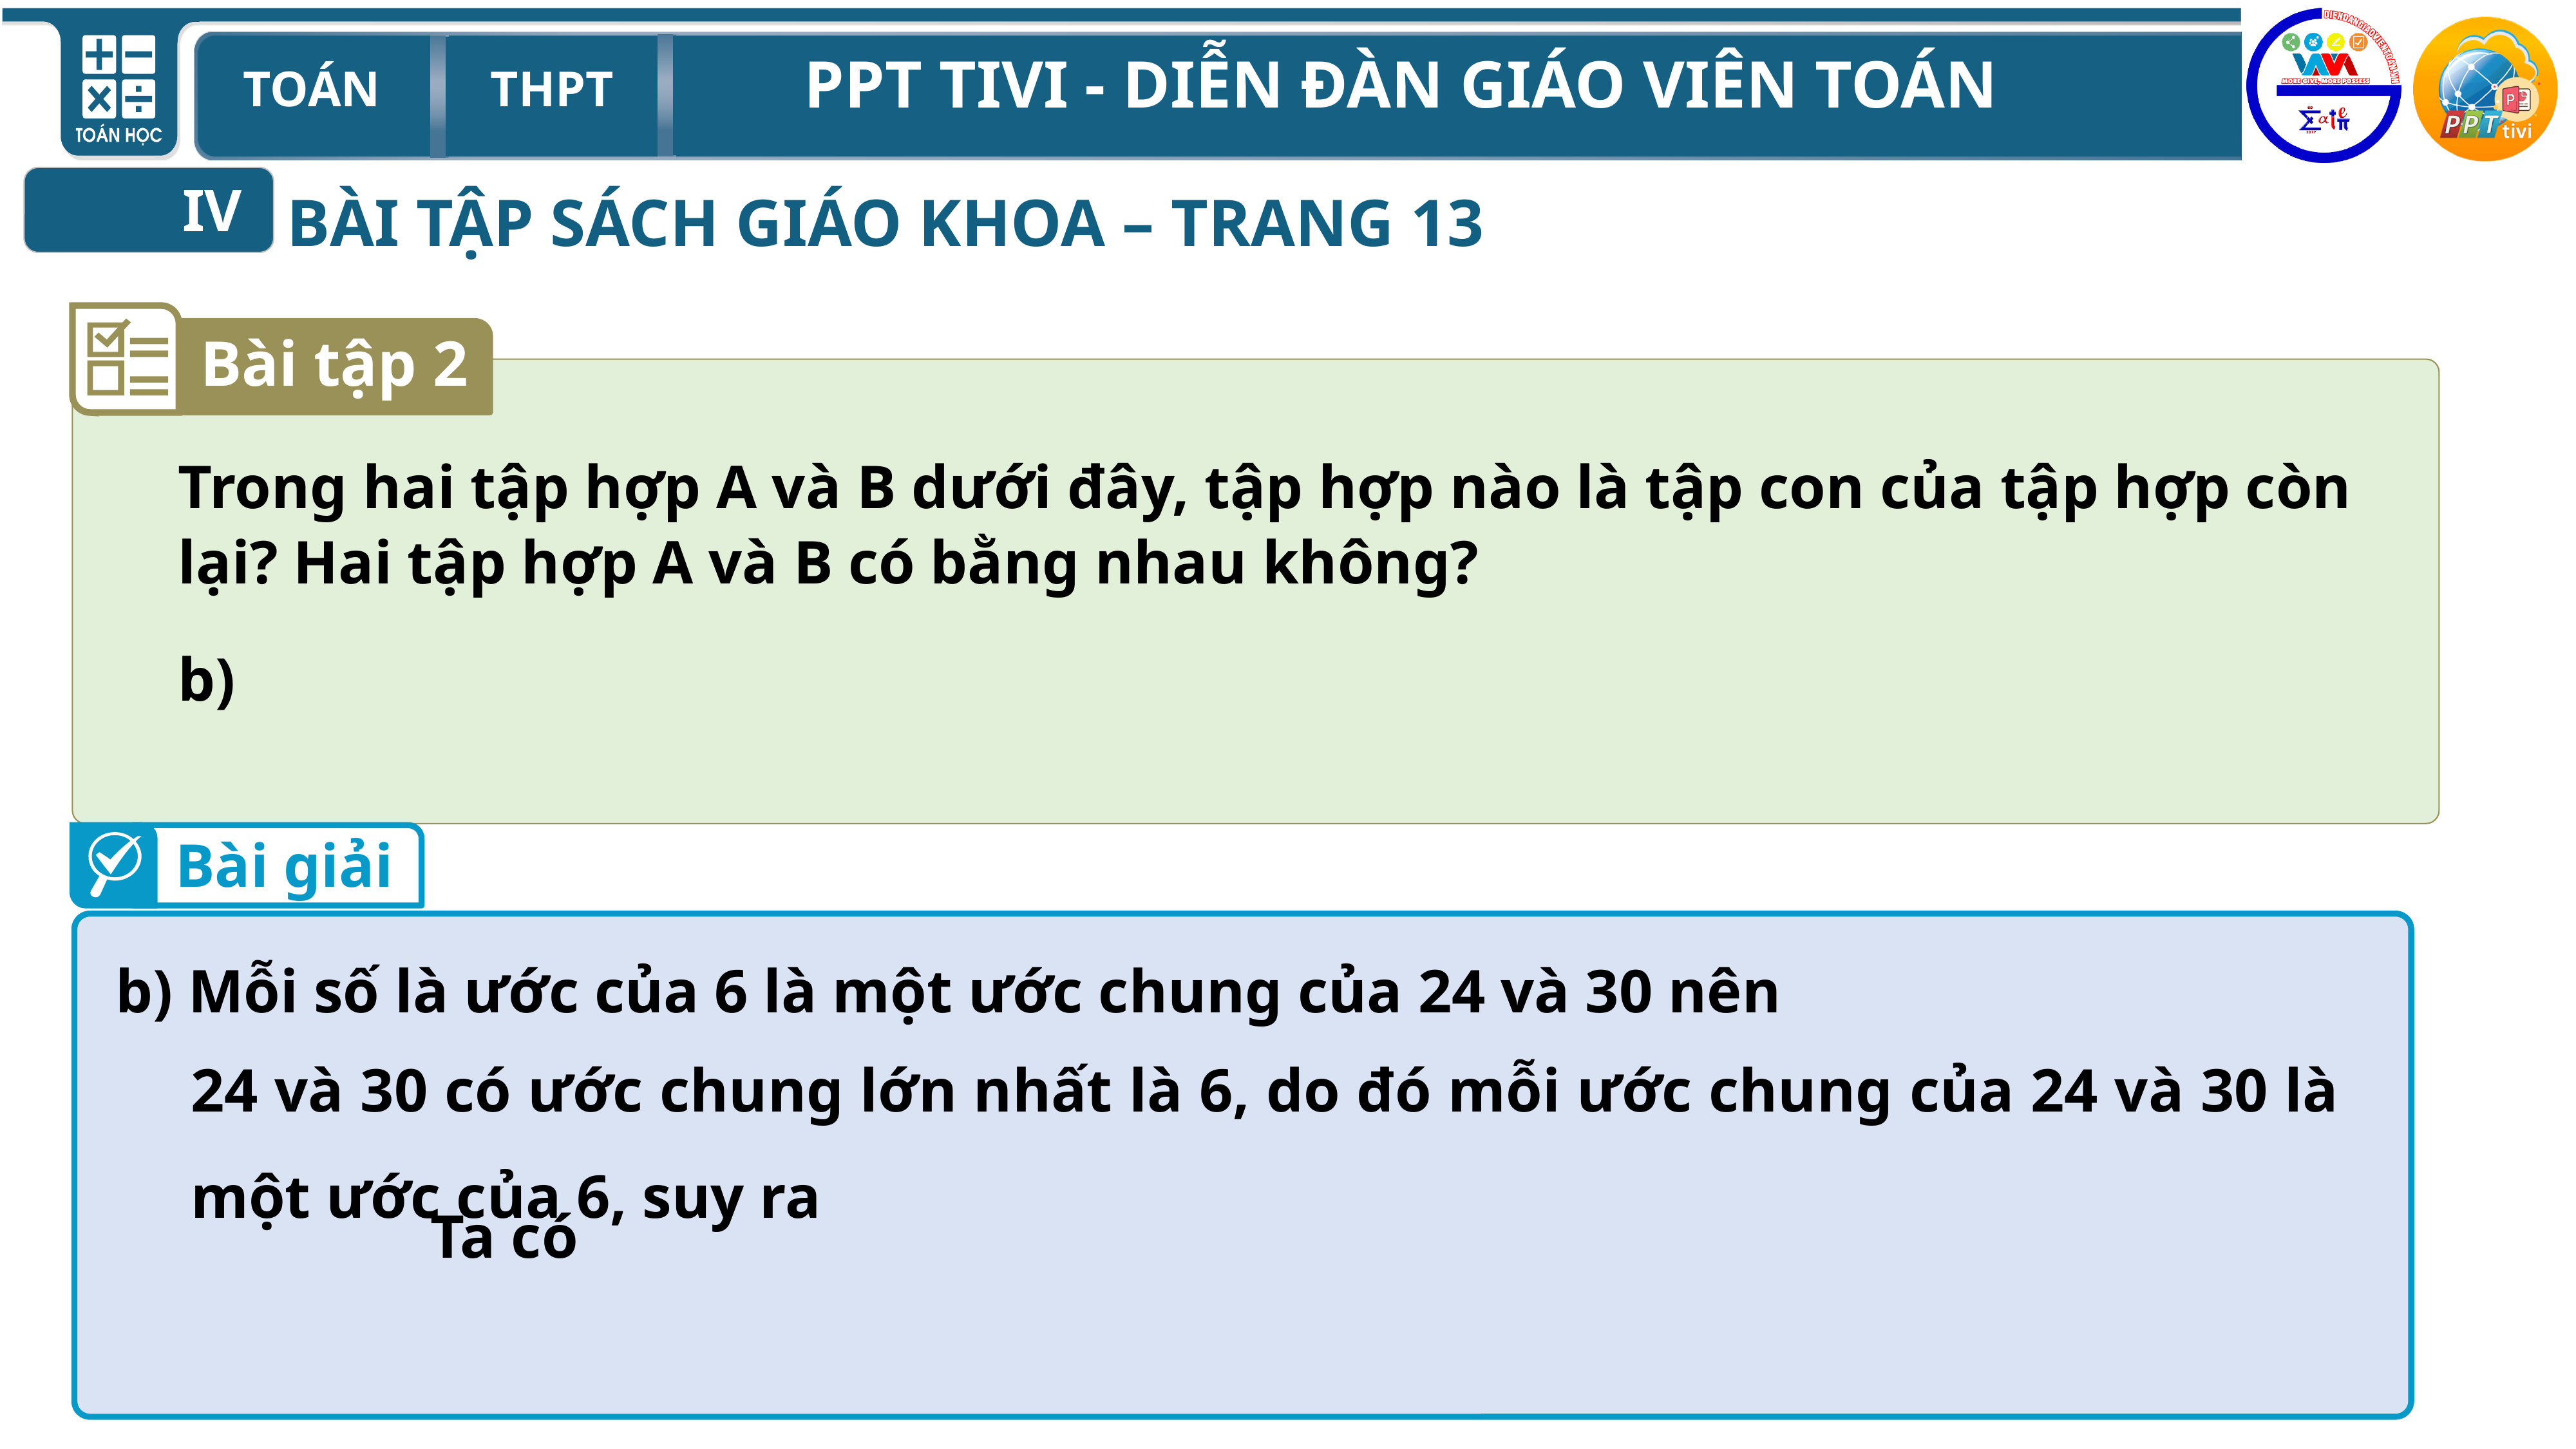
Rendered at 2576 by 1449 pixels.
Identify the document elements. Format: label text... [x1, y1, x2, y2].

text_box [72, 305, 2439, 824]
picture [2, 22, 2242, 160]
picture [2246, 8, 2401, 163]
picture [2412, 16, 2558, 162]
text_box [72, 823, 2412, 1417]
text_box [24, 167, 274, 252]
text_box BÀI TẬP SÁCH GIÁO KHOA – TRANG 13 [277, 177, 1603, 264]
